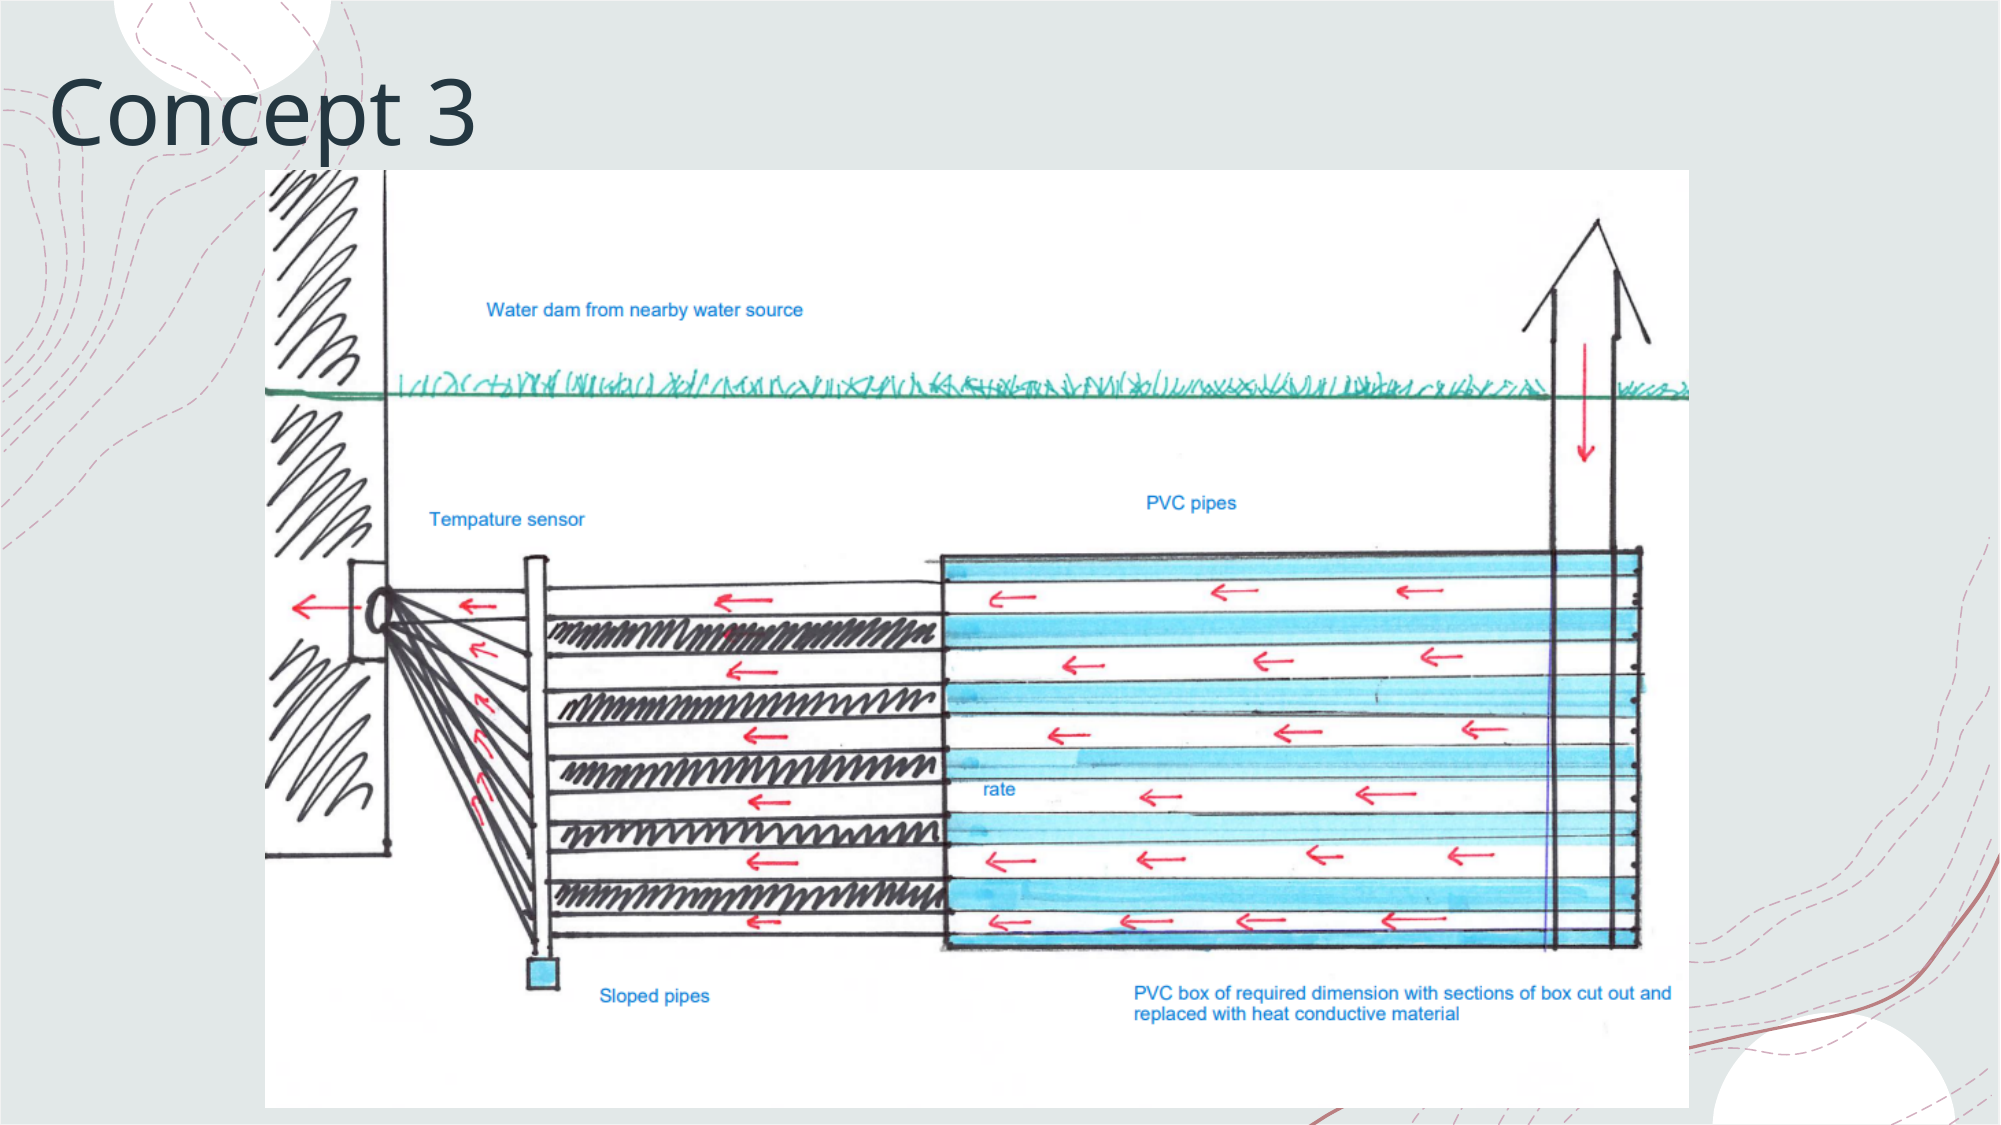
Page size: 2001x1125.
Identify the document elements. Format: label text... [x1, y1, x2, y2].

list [265, 170, 1689, 1108]
title Concept 3 [32, 0, 1758, 218]
